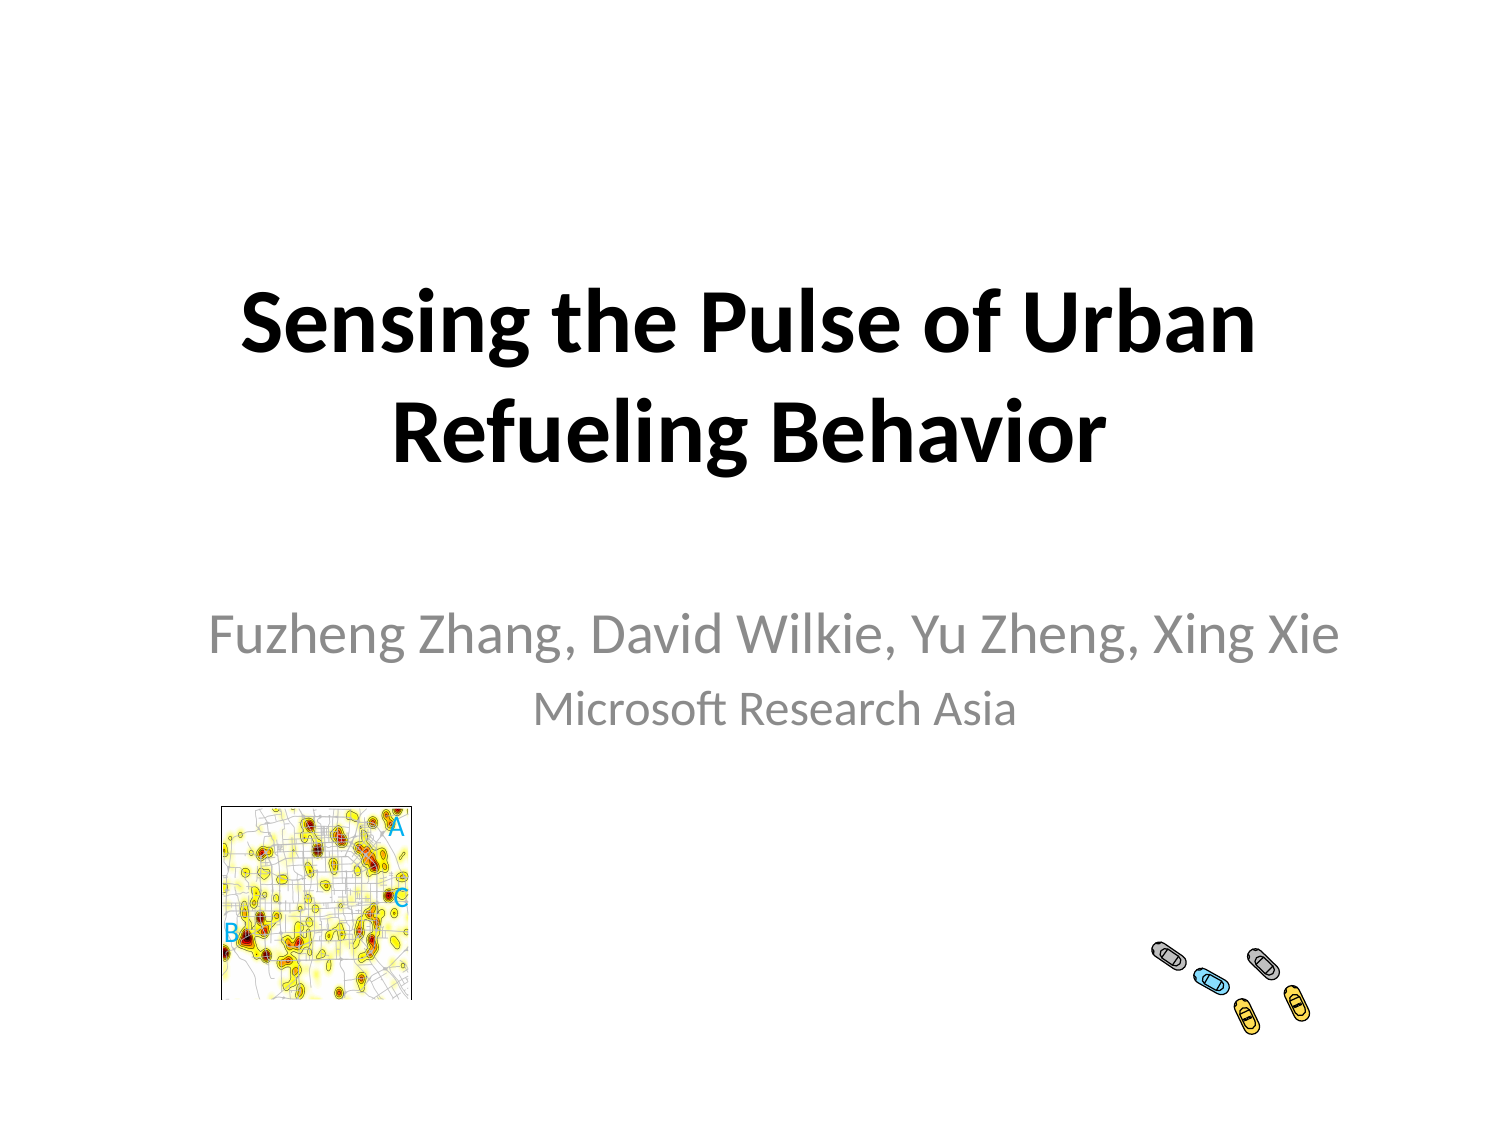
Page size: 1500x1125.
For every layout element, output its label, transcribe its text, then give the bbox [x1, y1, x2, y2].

title Sensing the Pulse of Urban Refueling Behavior [112, 249, 1388, 492]
picture [1149, 812, 1330, 1036]
subtitle Fuzheng Zhang, David Wilkie, Yu Zheng, Xing Xie Microsoft Research Asia [187, 587, 1363, 875]
picture [212, 799, 413, 1001]
